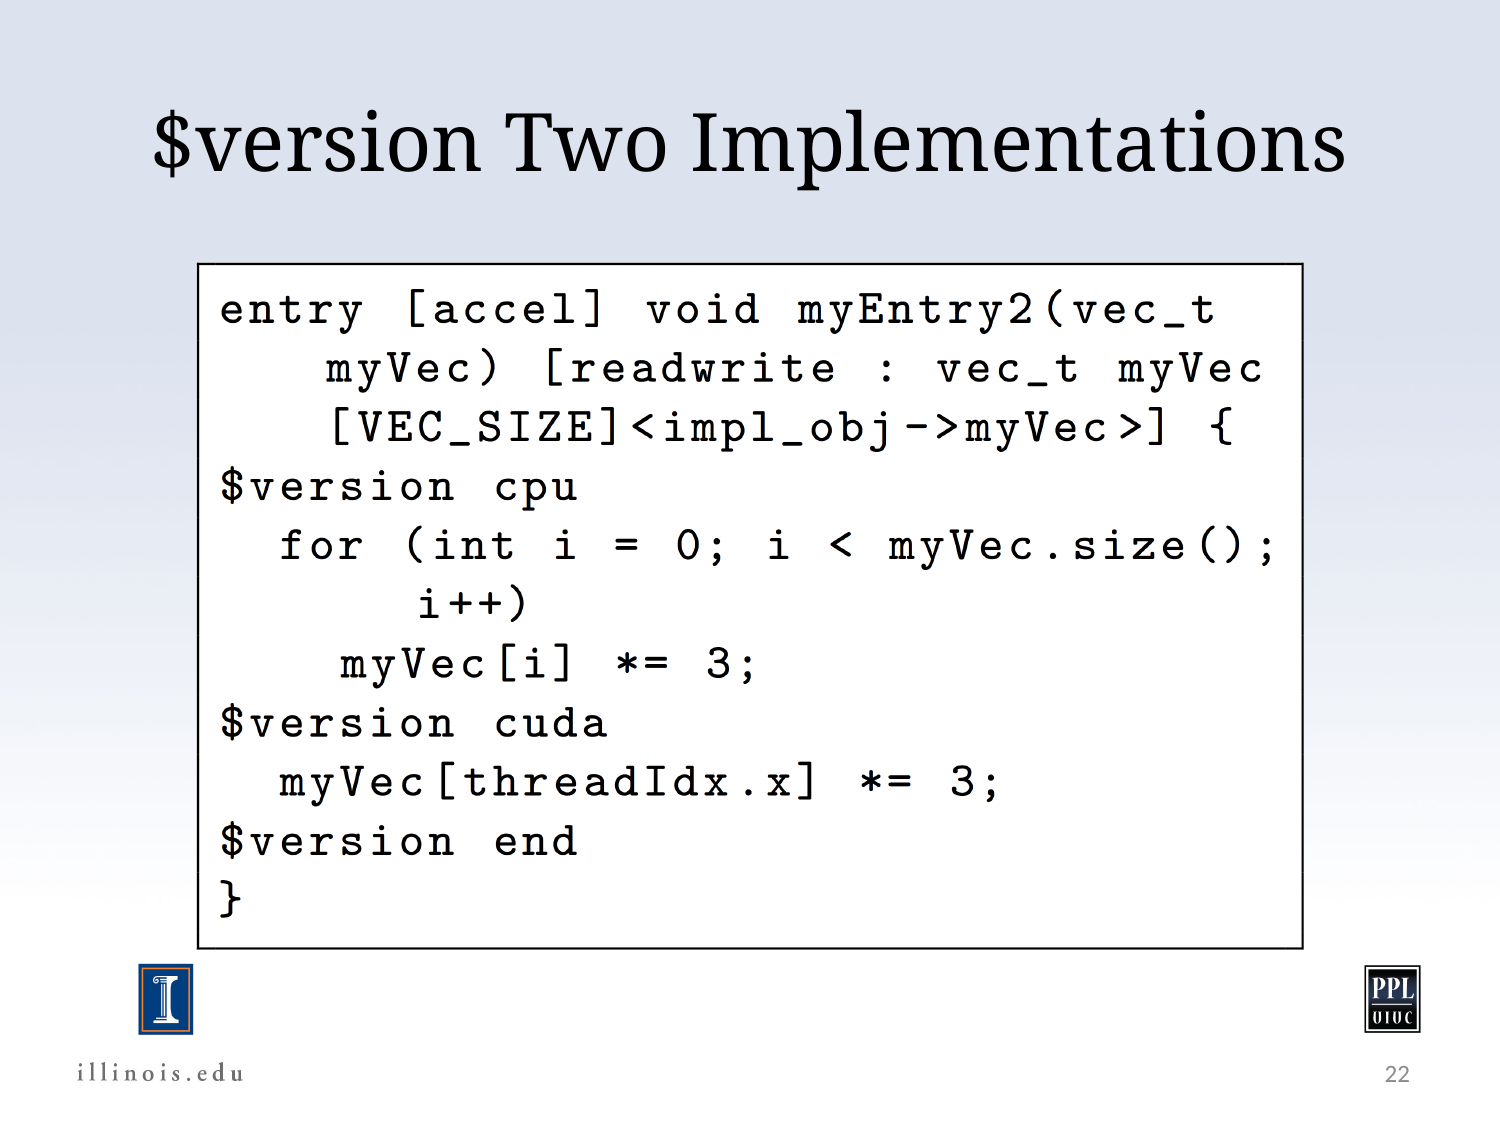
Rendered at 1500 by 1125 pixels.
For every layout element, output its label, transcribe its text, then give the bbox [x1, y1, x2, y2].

slide_number 22 [1250, 1042, 1425, 1103]
title $version Two Implementations [75, 45, 1425, 233]
picture [0, 0, 1500, 1125]
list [74, 262, 1426, 951]
